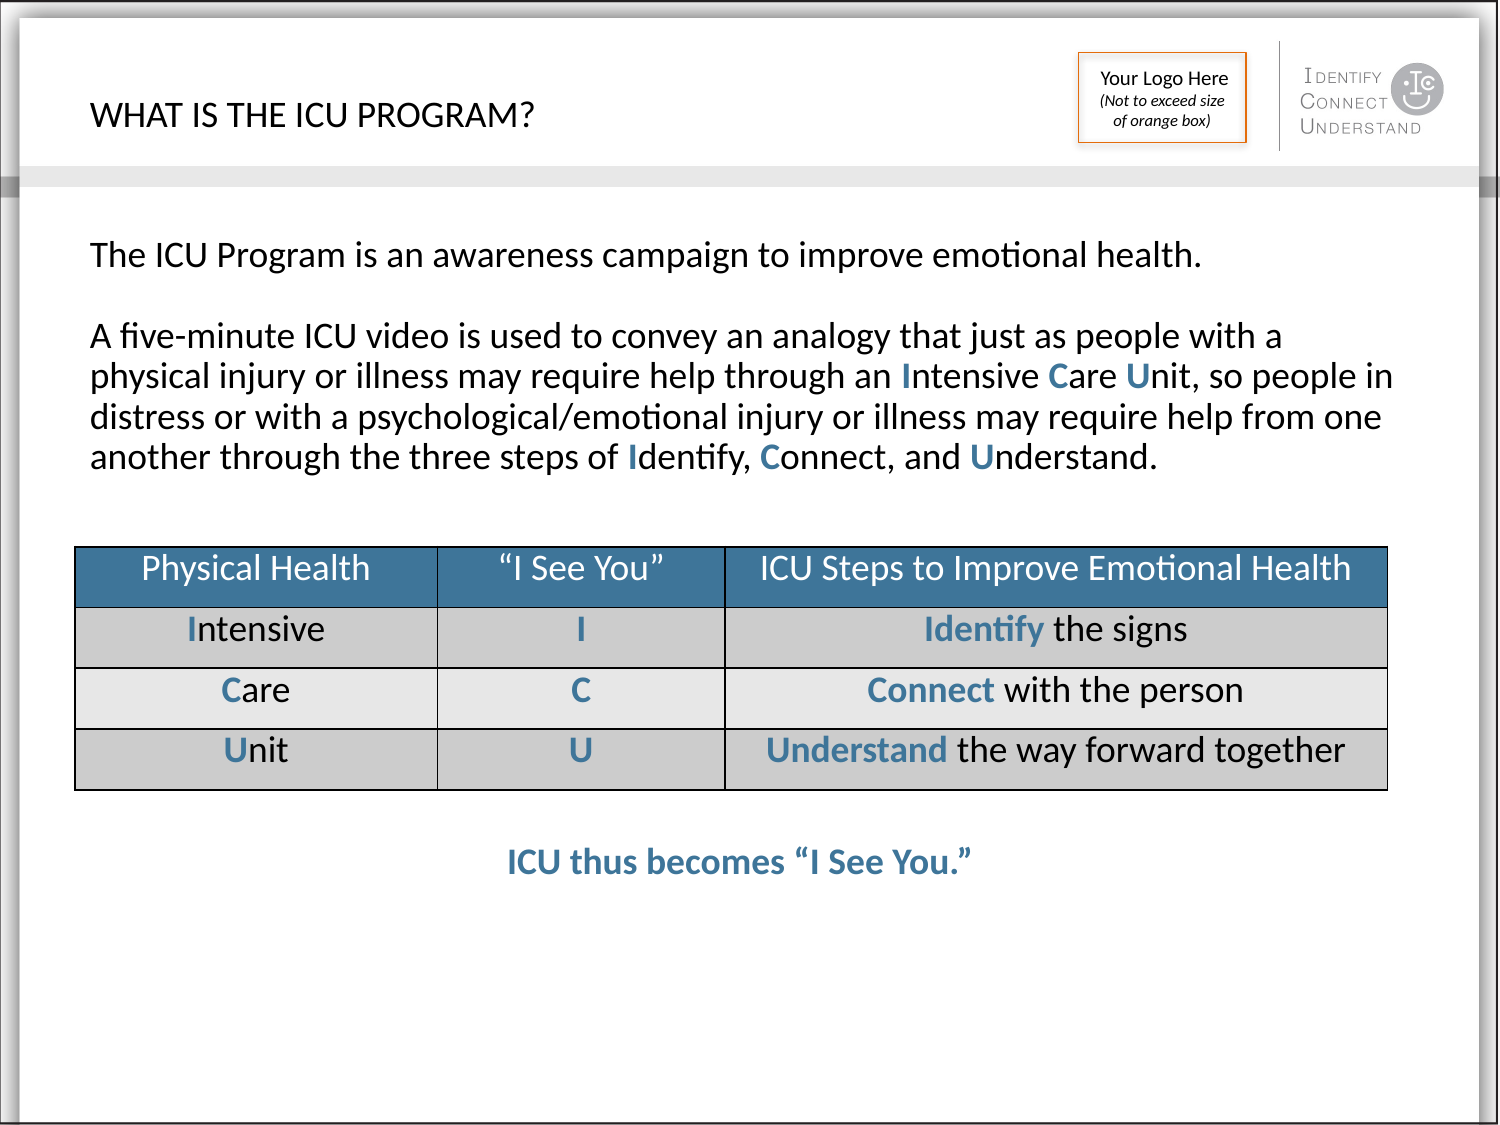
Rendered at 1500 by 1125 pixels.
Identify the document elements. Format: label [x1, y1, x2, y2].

picture [0, 0, 1500, 1125]
text_box [1078, 52, 1247, 143]
